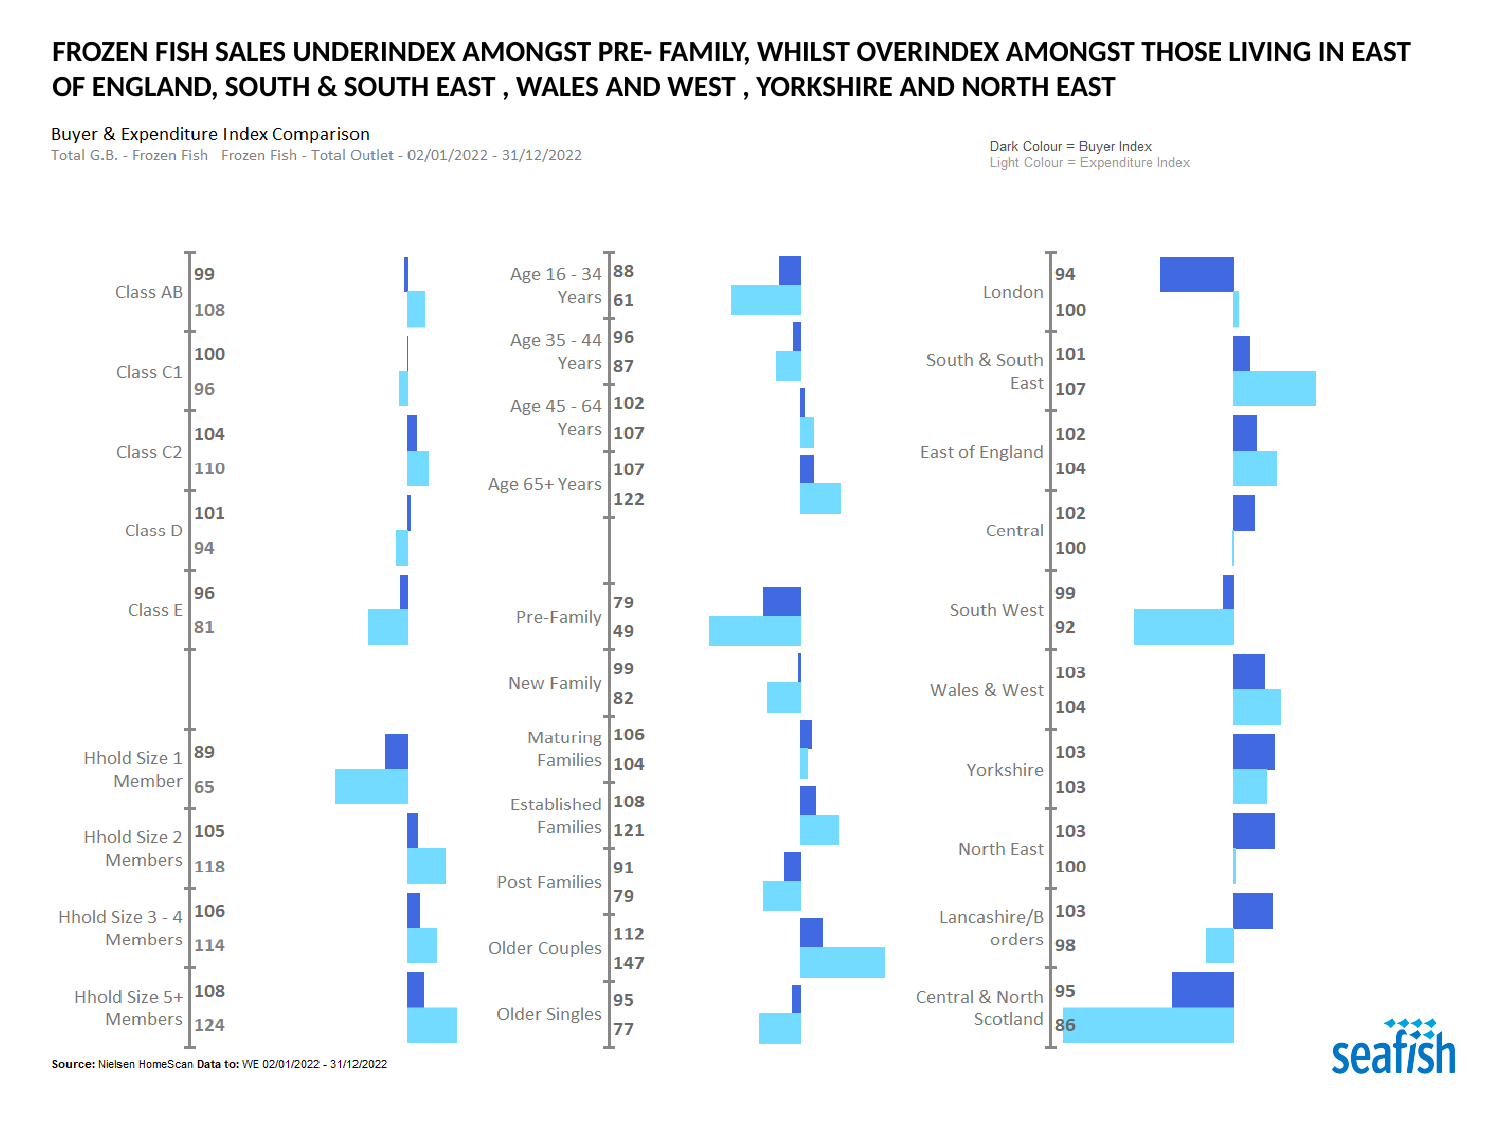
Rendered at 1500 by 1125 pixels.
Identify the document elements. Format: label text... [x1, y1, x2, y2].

picture [1332, 1018, 1455, 1074]
picture [49, 124, 1326, 1076]
text_box FROZEN FISH SALES UNDERINDEX AMONGST PRE- FAMILY, WHILST OVERINDEX AMONGST THOSE LIVING IN EAST OF ENGLAND, SOUTH & SOUTH EAST , WALES AND WEST , YORKSHIRE AND NORTH EAST [37, 24, 1438, 110]
picture [1407, 1018, 1417, 1022]
